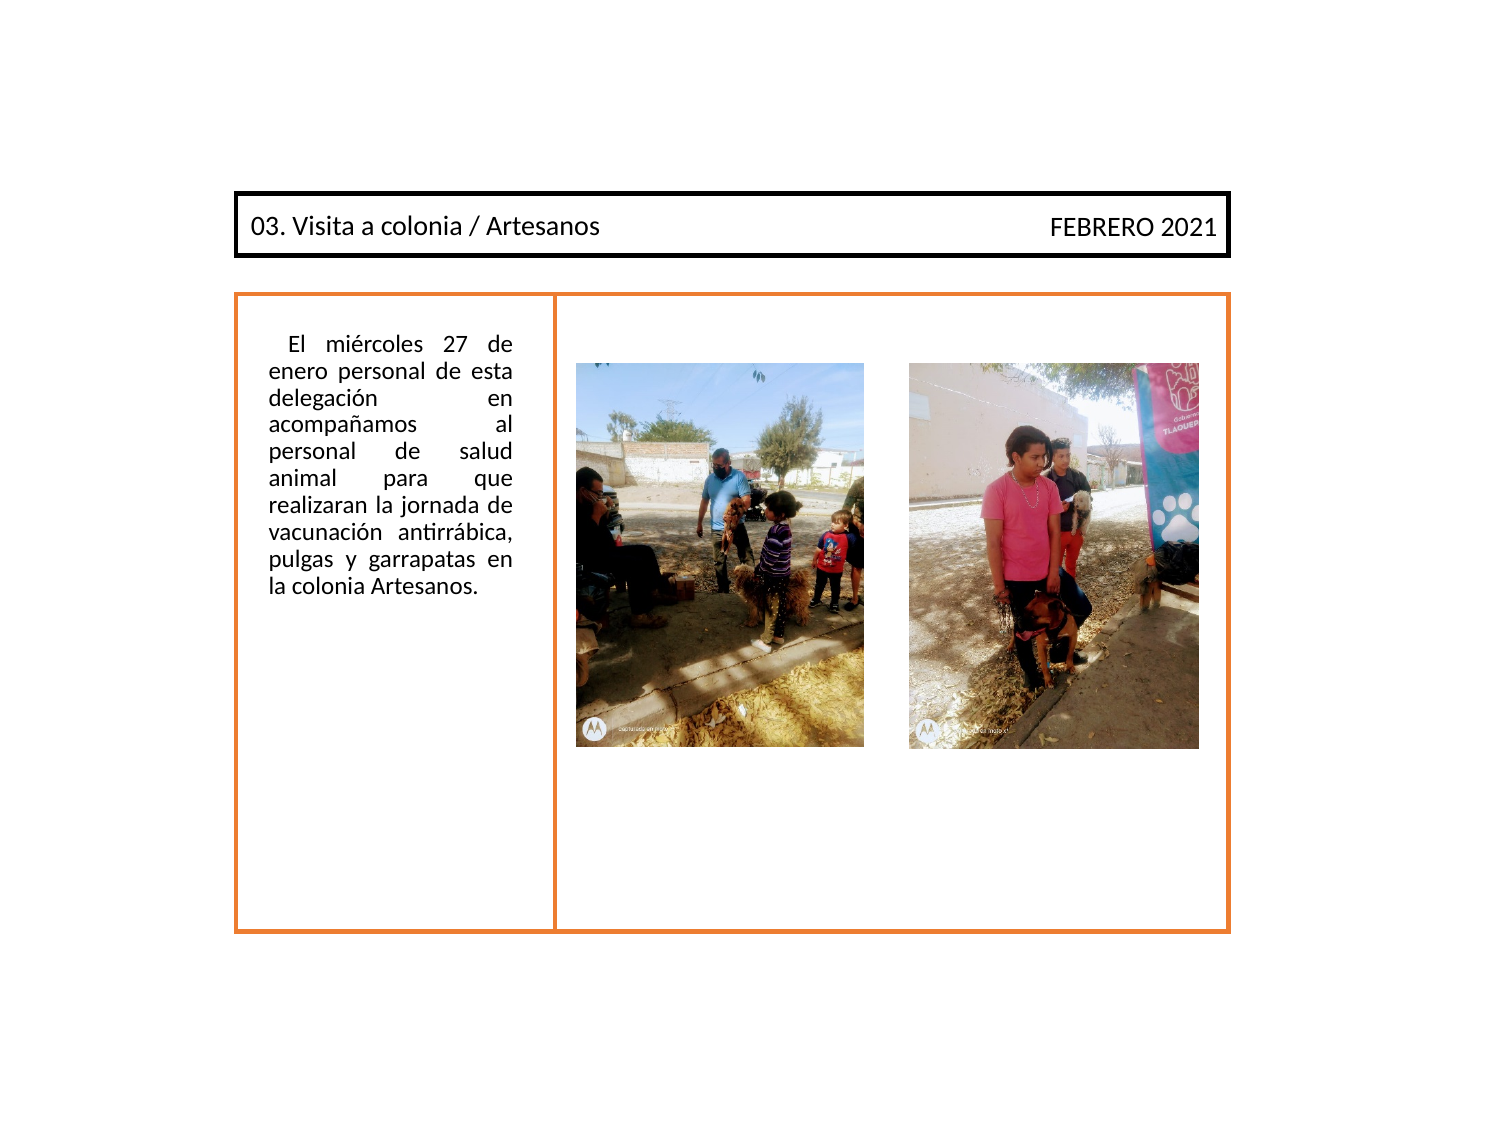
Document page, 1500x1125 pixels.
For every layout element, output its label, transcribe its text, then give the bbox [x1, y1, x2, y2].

text_box FEBRERO 2021 [1035, 200, 1300, 250]
text_box El miércoles 27 de enero personal de esta delegación en acompañamos al personal de salud animal para que realizaran la jornada de vacunación antirrábica, pulgas y garrapatas en la colonia Artesanos. [253, 323, 529, 608]
picture [909, 363, 1199, 749]
text_box 03. Visita a colonia / Artesanos [235, 192, 1229, 256]
picture [576, 363, 864, 747]
text_box [235, 293, 1229, 933]
